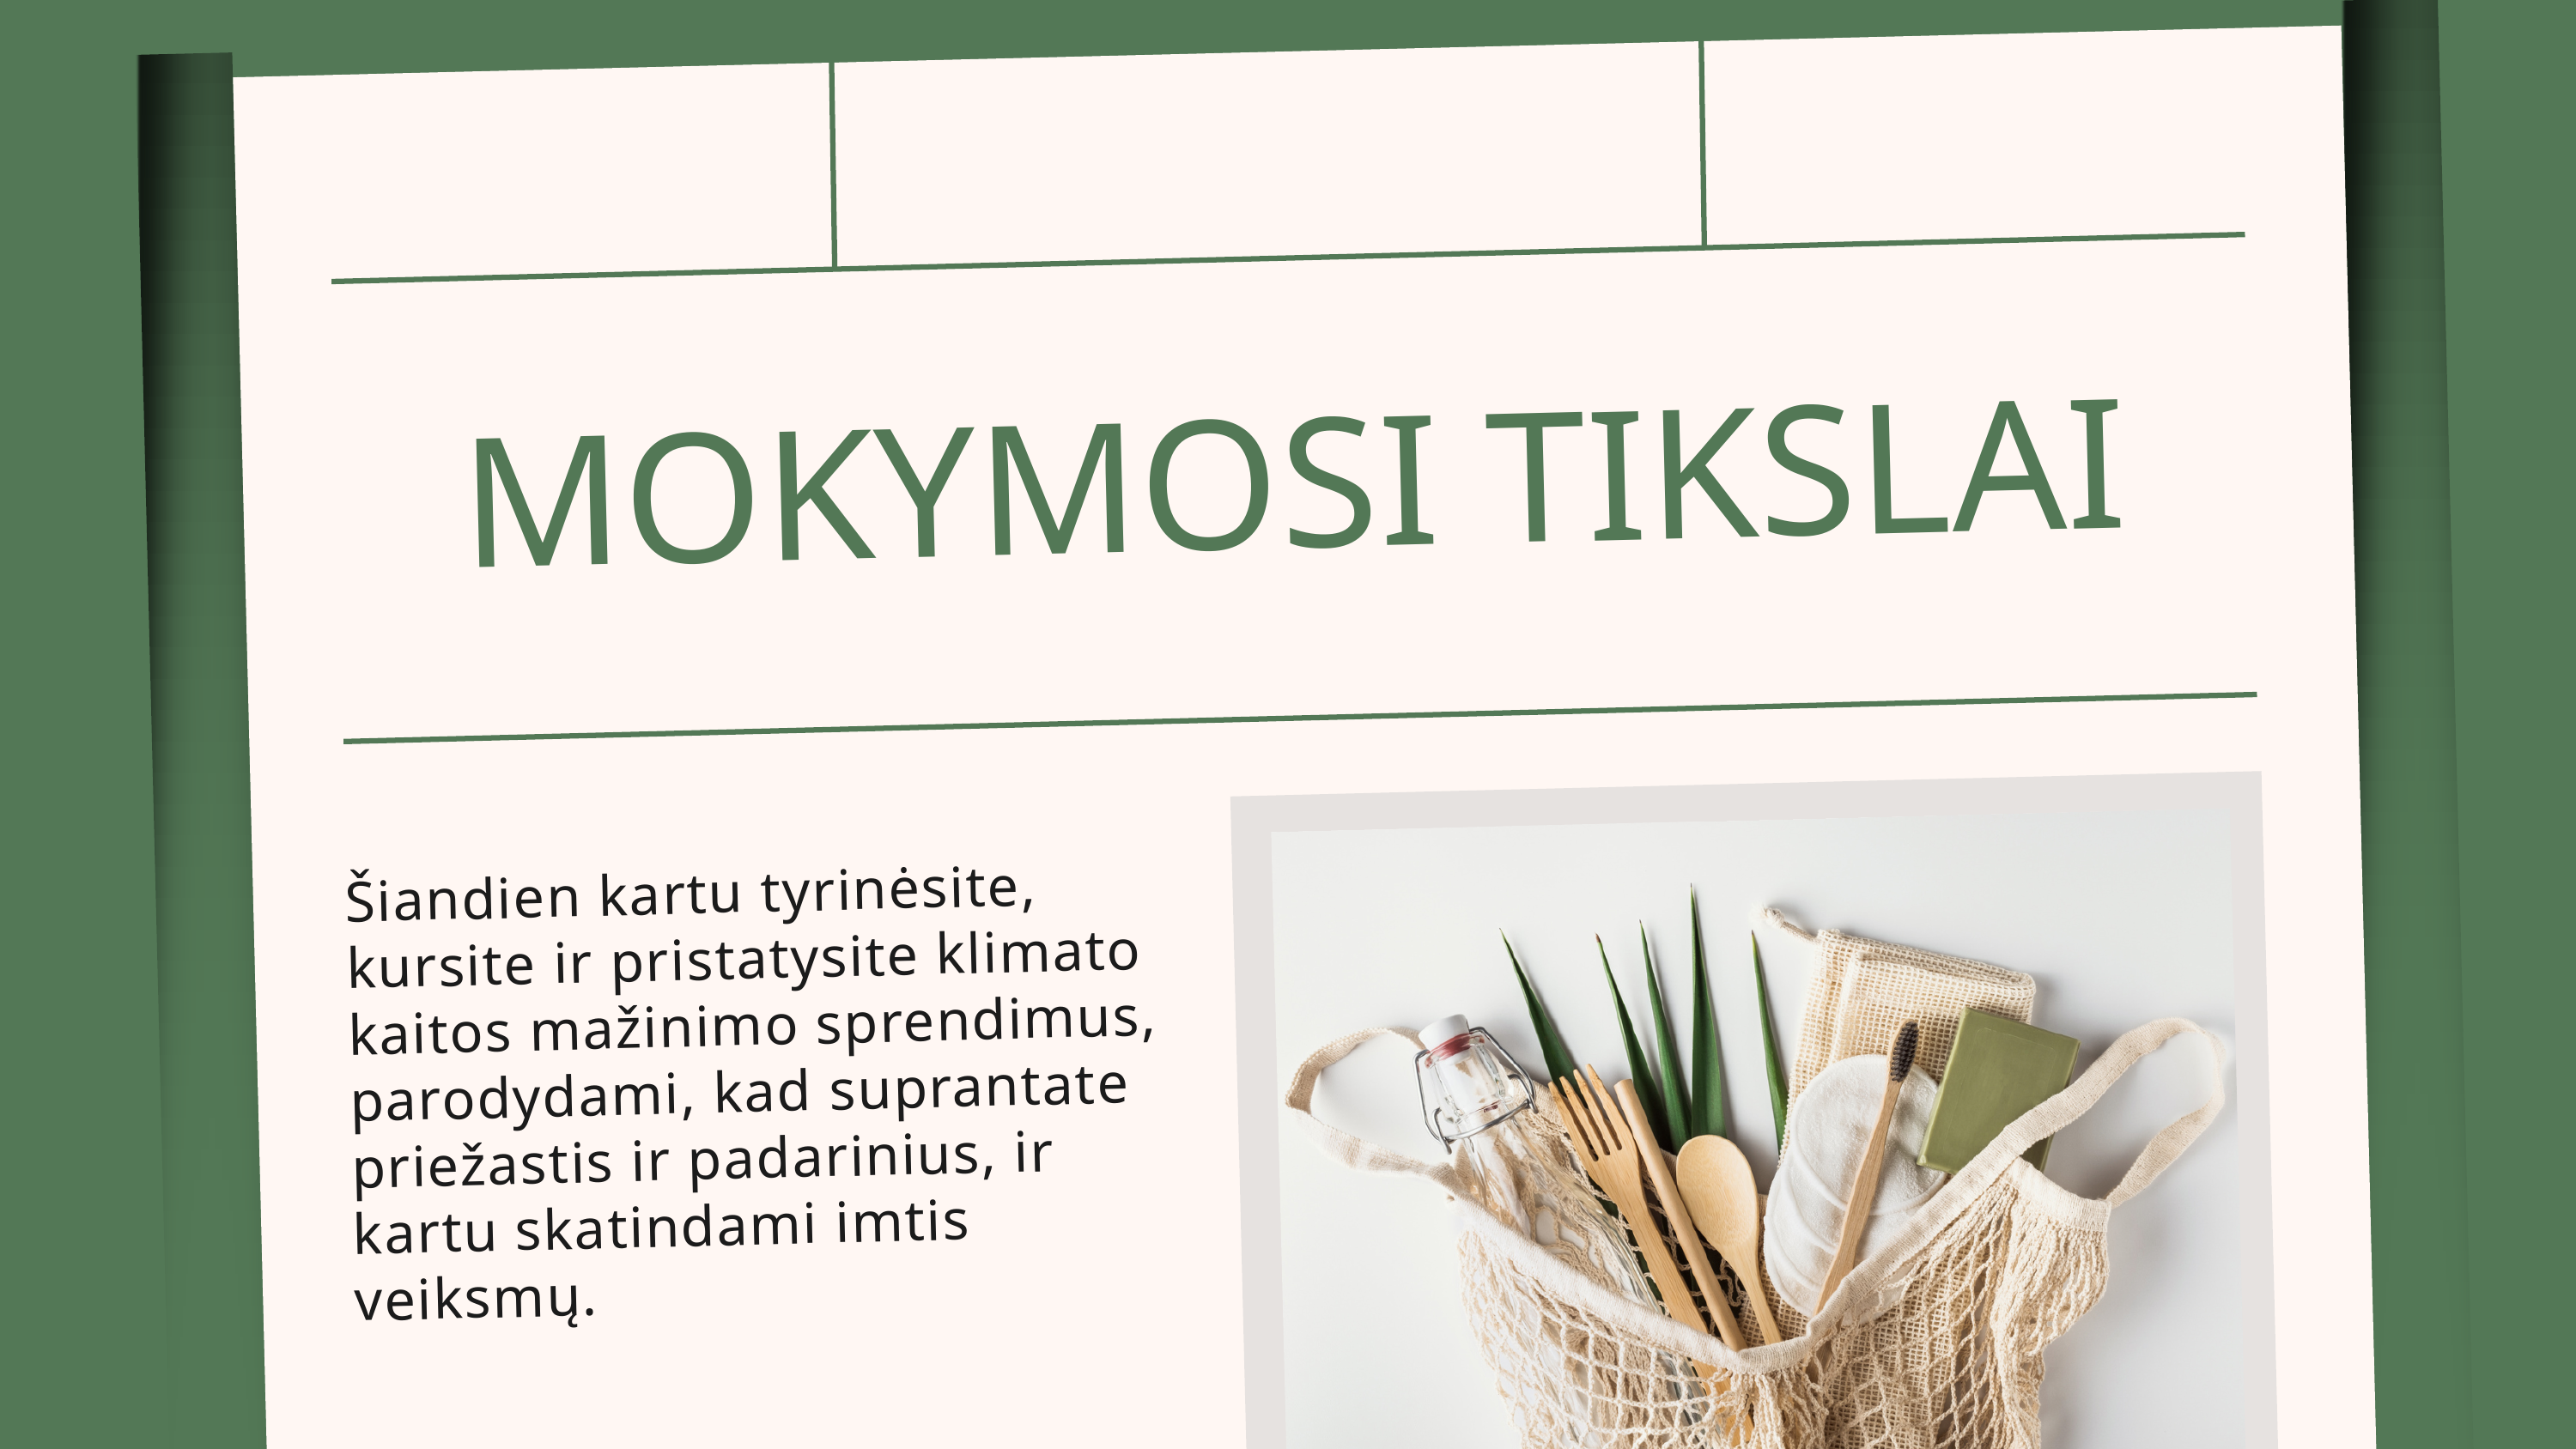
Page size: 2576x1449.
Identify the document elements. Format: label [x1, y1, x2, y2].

text_box [1279, 819, 2239, 1449]
text_box [135, 52, 245, 1449]
text_box [2340, 0, 2474, 1449]
text_box [1240, 783, 2273, 1449]
text_box [251, 51, 2361, 1449]
